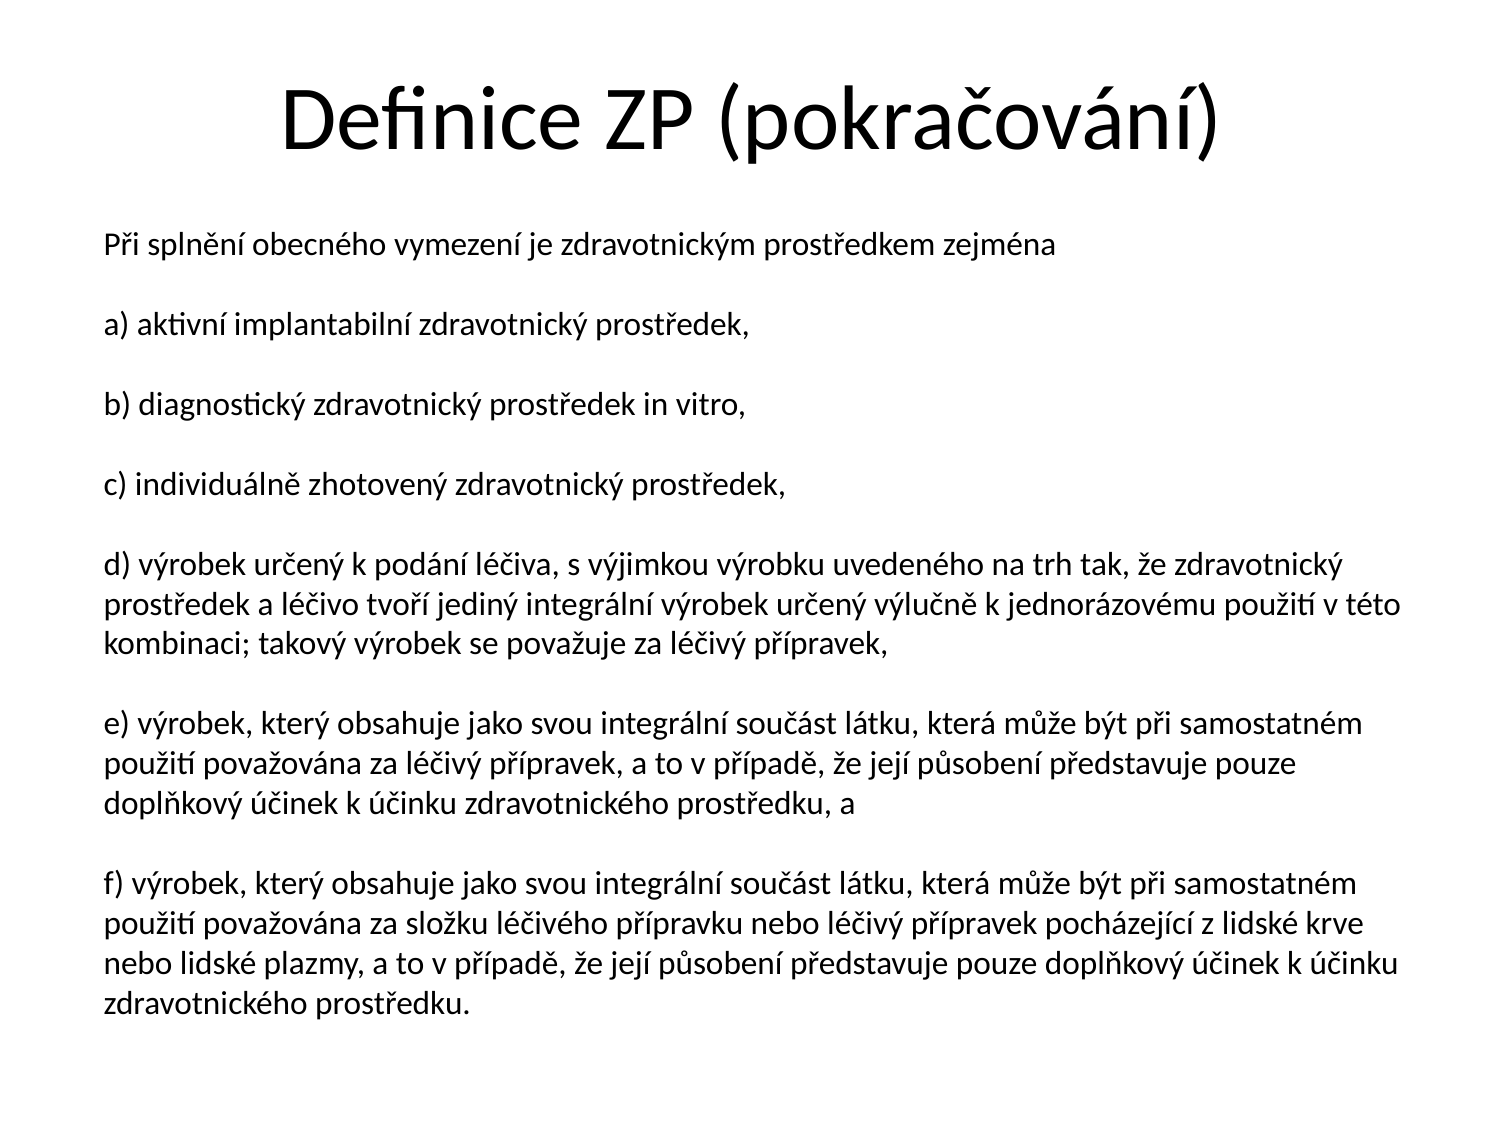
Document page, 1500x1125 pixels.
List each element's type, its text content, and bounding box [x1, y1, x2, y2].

text_box Při splnění obecného vymezení je zdravotnickým prostředkem zejména a) aktivní implantabilní zdravotnický prostředek, b) diagnostický zdravotnický prostředek in vitro, c) individuálně zhotovený zdravotnický prostředek, d) výrobek určený k podání léčiva, s výjimkou výrobku uvedeného na trh tak, že zdravotnický prostředek a léčivo tvoří jediný integrální výrobek určený výlučně k jednorázovému použití v této kombinaci; takový výrobek se považuje za léčivý přípravek, e) výrobek, který obsahuje jako svou integrální součást látku, která může být při samostatném použití považována za léčivý přípravek, a to v případě, že její působení představuje pouze doplňkový účinek k účinku zdravotnického prostředku, a f) výrobek, který obsahuje jako svou integrální součást látku, která může být při samostatném použití považována za složku léčivého přípravku nebo léčivý přípravek pocházející z lidské krve nebo lidské plazmy, a to v případě, že její působení představuje pouze doplňkový účinek k účinku zdravotnického prostředku. [88, 214, 1424, 1029]
title Definice ZP (pokračování) [76, 19, 1427, 207]
